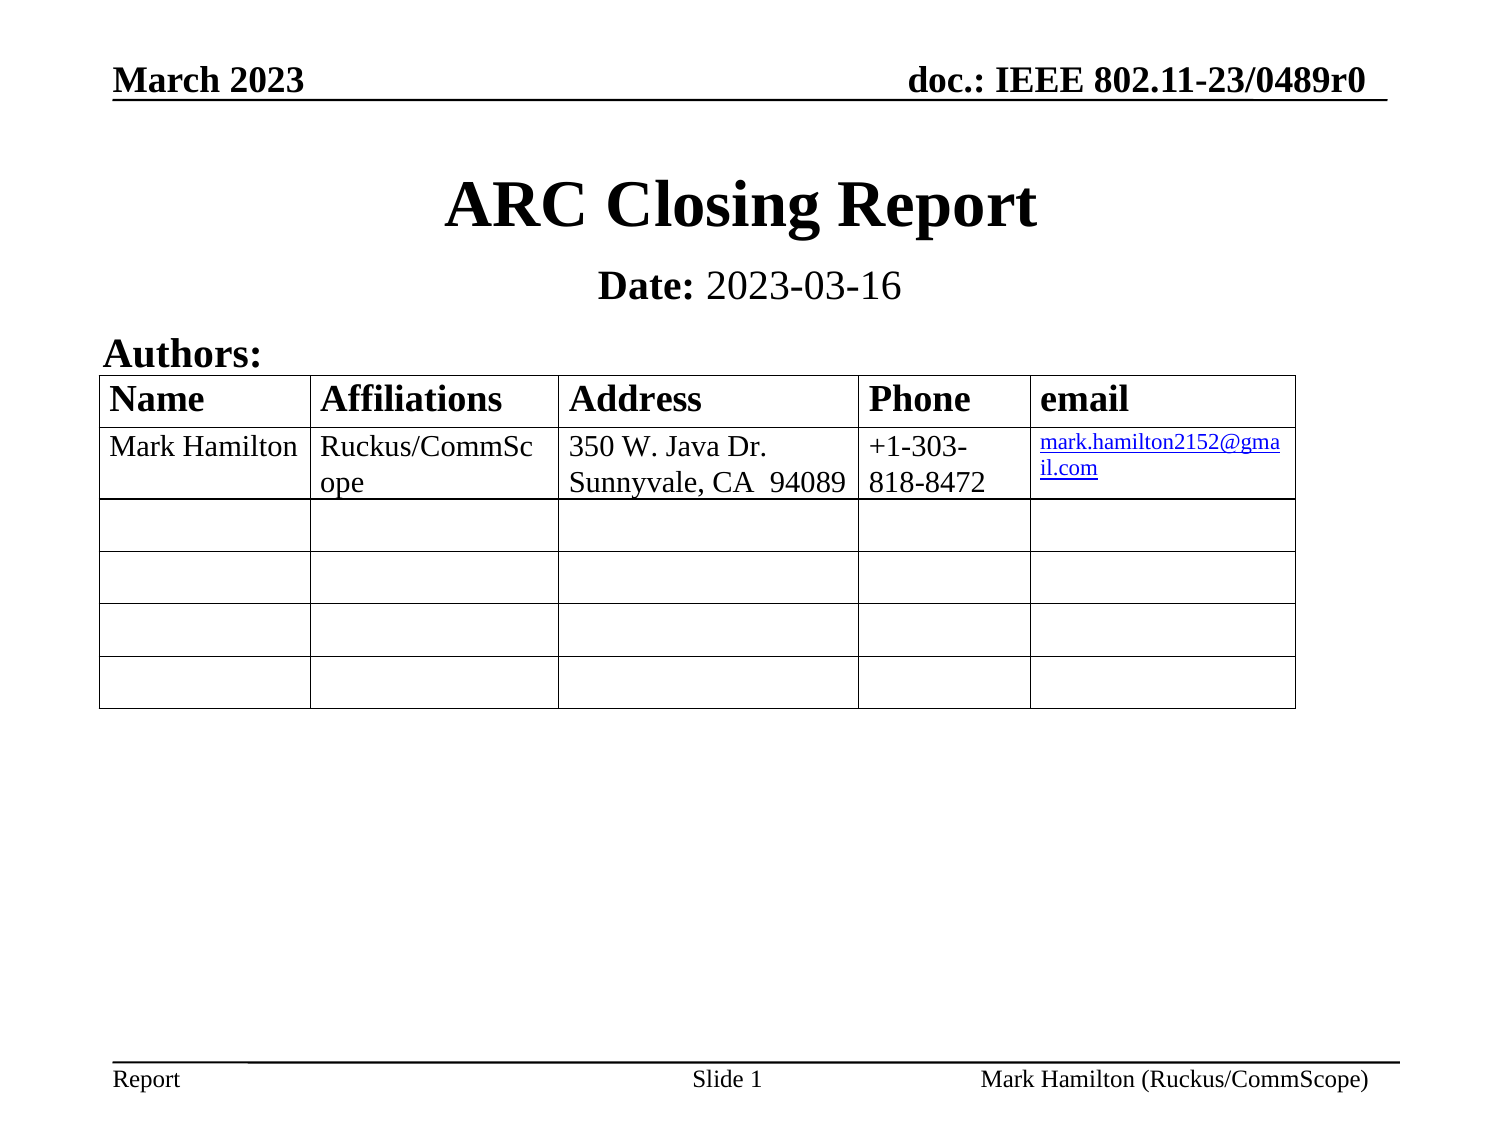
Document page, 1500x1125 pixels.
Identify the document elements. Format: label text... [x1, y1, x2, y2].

title ARC Closing Report [112, 112, 1388, 249]
text_box Authors: [87, 318, 325, 373]
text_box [84, 374, 1326, 807]
list Date: 2023-03-16 [112, 249, 1388, 313]
